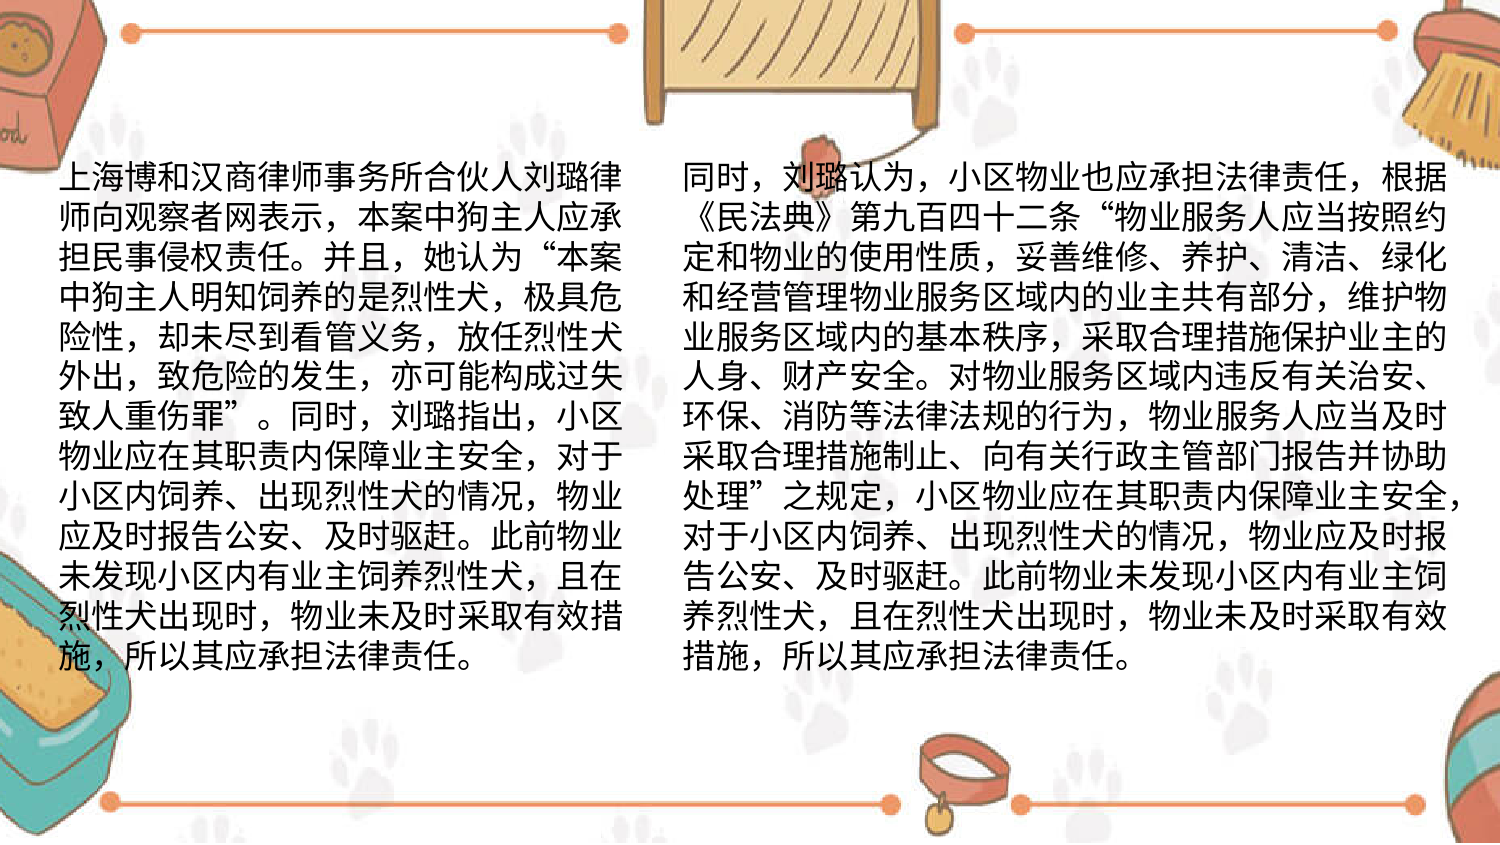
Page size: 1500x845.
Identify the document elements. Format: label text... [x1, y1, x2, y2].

text_box 上海博和汉商律师事务所合伙人刘璐律师向观察者网表示，本案中狗主人应承担民事侵权责任。并且，她认为“本案中狗主人明知饲养的是烈性犬，极具危险性，却未尽到看管义务，放任烈性犬外出，致危险的发生，亦可能构成过失致人重伤罪”。同时，刘璐指出，小区物业应在其职责内保障业主安全，对于小区内饲养、出现烈性犬的情况，物业应及时报告公安、及时驱赶。此前物业未发现小区内有业主饲养烈性犬，且在烈性犬出现时，物业未及时采取有效措施，所以其应承担法律责任。 [43, 148, 668, 713]
text_box 同时，刘璐认为，小区物业也应承担法律责任，根据《民法典》第九百四十二条“物业服务人应当按照约定和物业的使用性质，妥善维修、养护、清洁、绿化和经营管理物业服务区域内的业主共有部分，维护物业服务区域内的基本秩序，采取合理措施保护业主的人身、财产安全。对物业服务区域内违反有关治安、环保、消防等法律法规的行为，物业服务人应当及时采取合理措施制止、向有关行政主管部门报告并协助处理”之规定，小区物业应在其职责内保障业主安全，对于小区内饲养、出现烈性犬的情况，物业应及时报告公安、及时驱赶。此前物业未发现小区内有业主饲养烈性犬，且在烈性犬出现时，物业未及时采取有效措施，所以其应承担法律责任。 [668, 148, 1474, 766]
picture [0, 0, 1500, 844]
